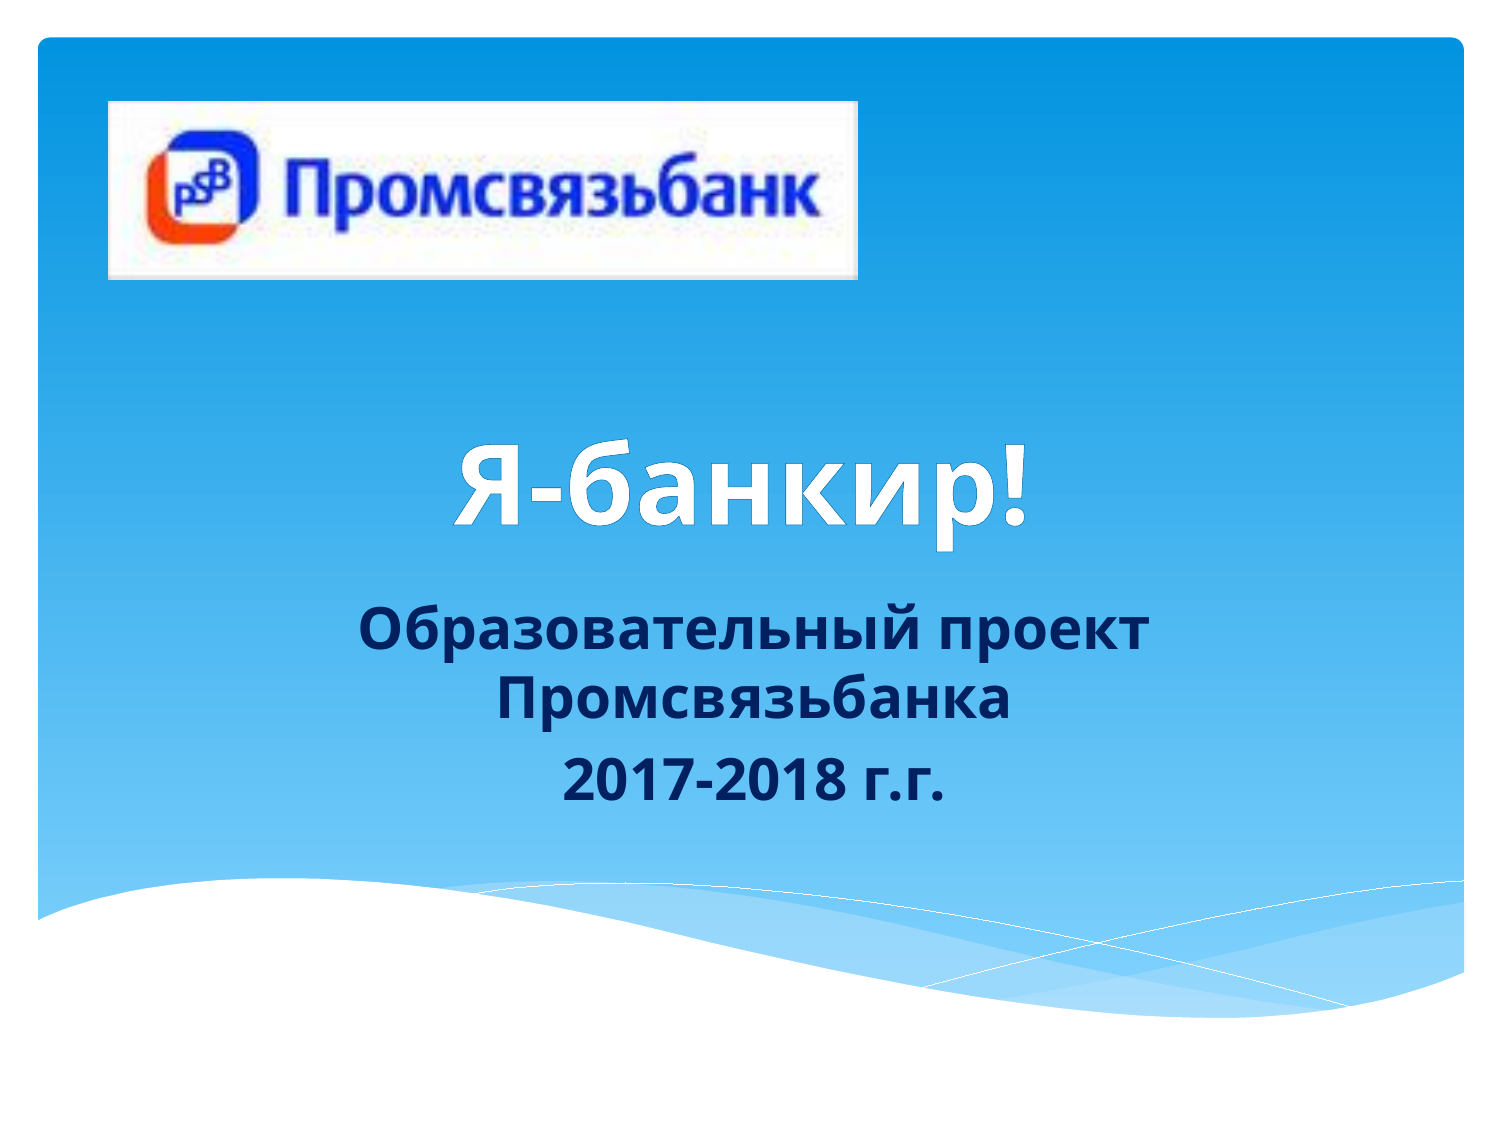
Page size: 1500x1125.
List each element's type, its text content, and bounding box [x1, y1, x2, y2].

text_box Я-банкир! [438, 404, 1047, 555]
subtitle Образовательный проект Промсвязьбанка 2017-2018 г.г. [108, 583, 1400, 825]
picture [108, 102, 858, 280]
